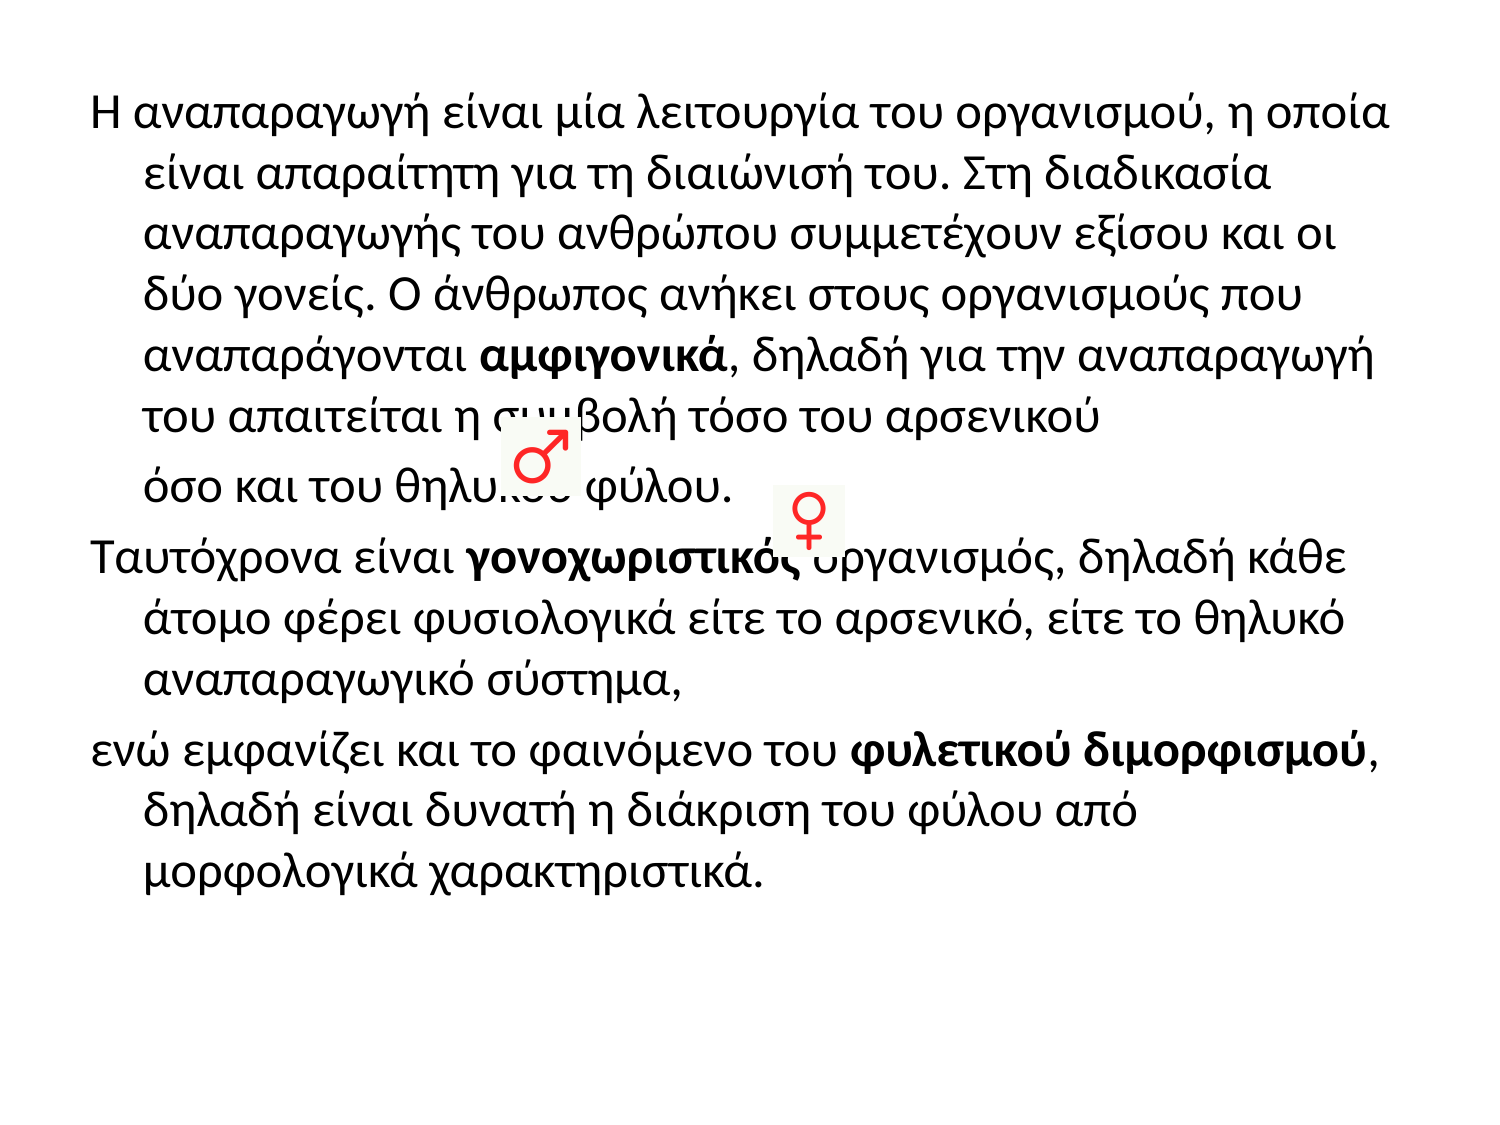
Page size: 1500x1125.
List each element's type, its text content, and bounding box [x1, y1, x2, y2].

picture [773, 485, 845, 557]
list Η αναπαραγωγή είναι μία λειτουργία του οργανισμού, η οποία είναι απαραίτητη για τη διαιώνισή του. Στη διαδικασία αναπαραγωγής του ανθρώπου συμμετέχουν εξίσου και οι δύο γονείς. Ο άνθρωπος ανήκει στους οργανισμούς που αναπαράγονται αμφιγονικά, δηλαδή για την αναπαραγωγή του απαιτείται η συμβολή τόσο του αρσενικού όσο και του θηλυκού φύλου. Ταυτόχρονα είναι γονοχωριστικός οργανισμός, δηλαδή κάθε άτομο φέρει φυσιολογικά είτε το αρσενικό, είτε το θηλυκό αναπαραγωγικό σύστημα, ενώ εμφανίζει και το φαινόμενο του φυλετικού διμορφισμού, δηλαδή είναι δυνατή η διάκριση του φύλου από μορφολογικά χαρακτηριστικά. [75, 70, 1425, 1043]
picture [501, 416, 581, 496]
